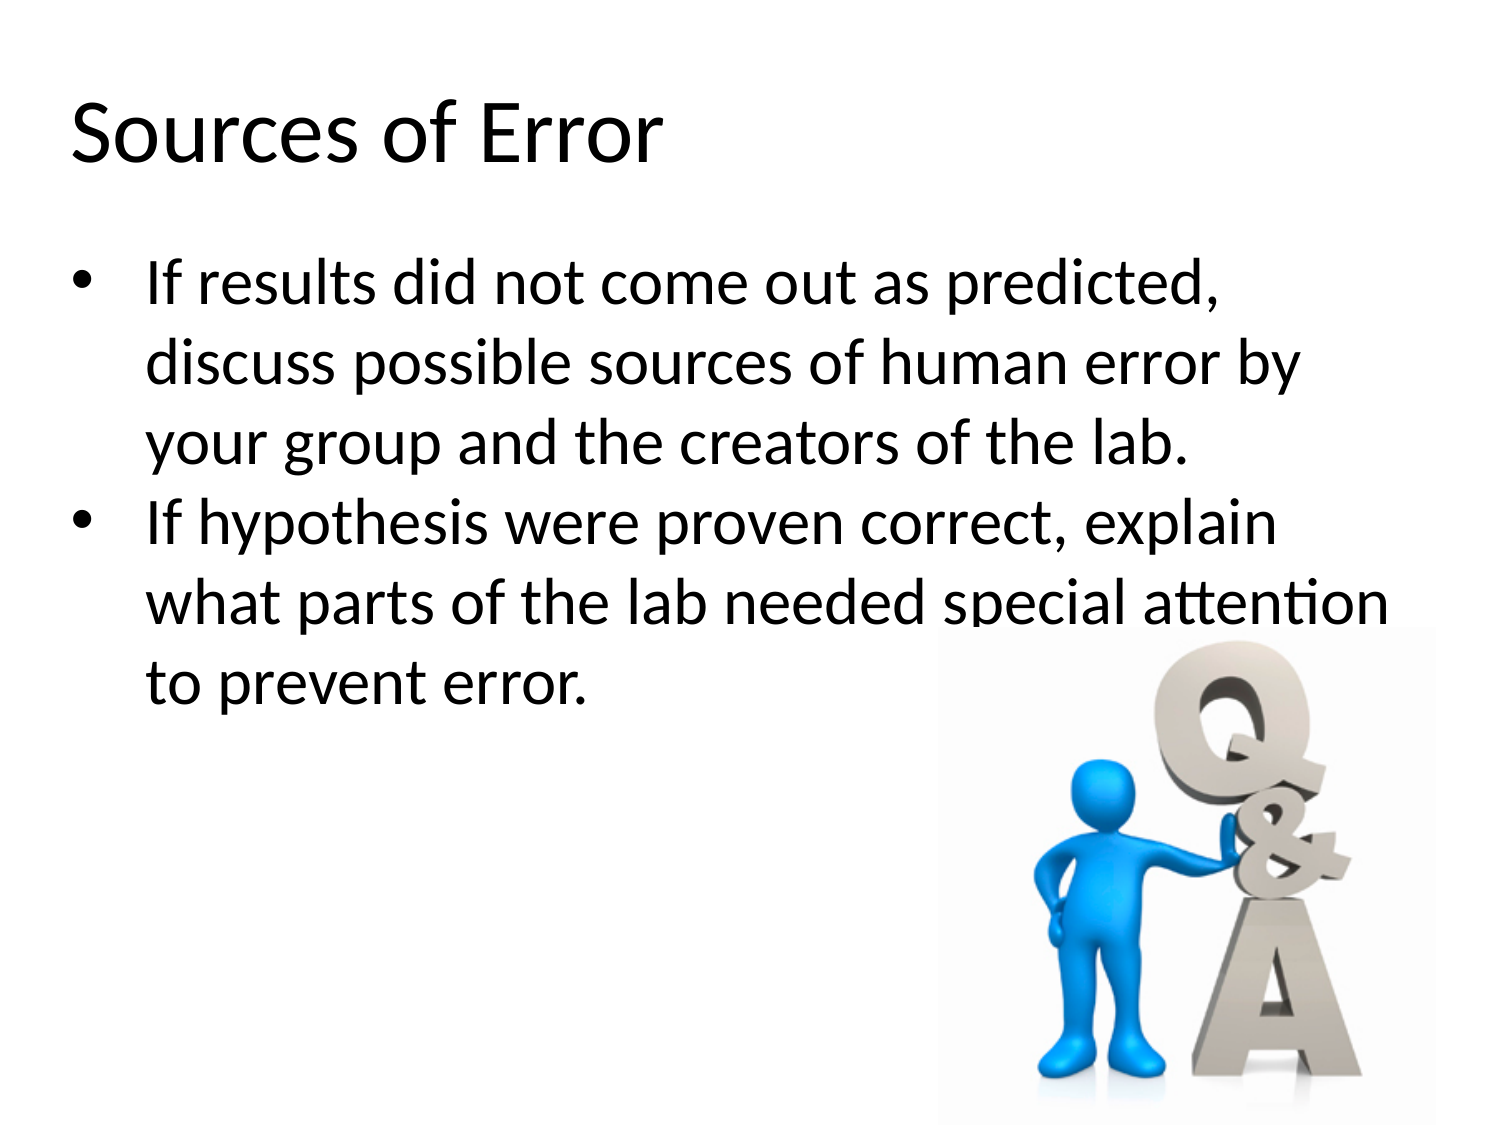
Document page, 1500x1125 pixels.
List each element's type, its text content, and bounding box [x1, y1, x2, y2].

text_box If results did not come out as predicted, discuss possible sources of human error by your group and the creators of the lab. If hypothesis were proven correct, explain what parts of the lab needed special attention to prevent error. [55, 230, 1436, 726]
picture [938, 627, 1437, 1125]
text_box Sources of Error [55, 63, 1354, 188]
